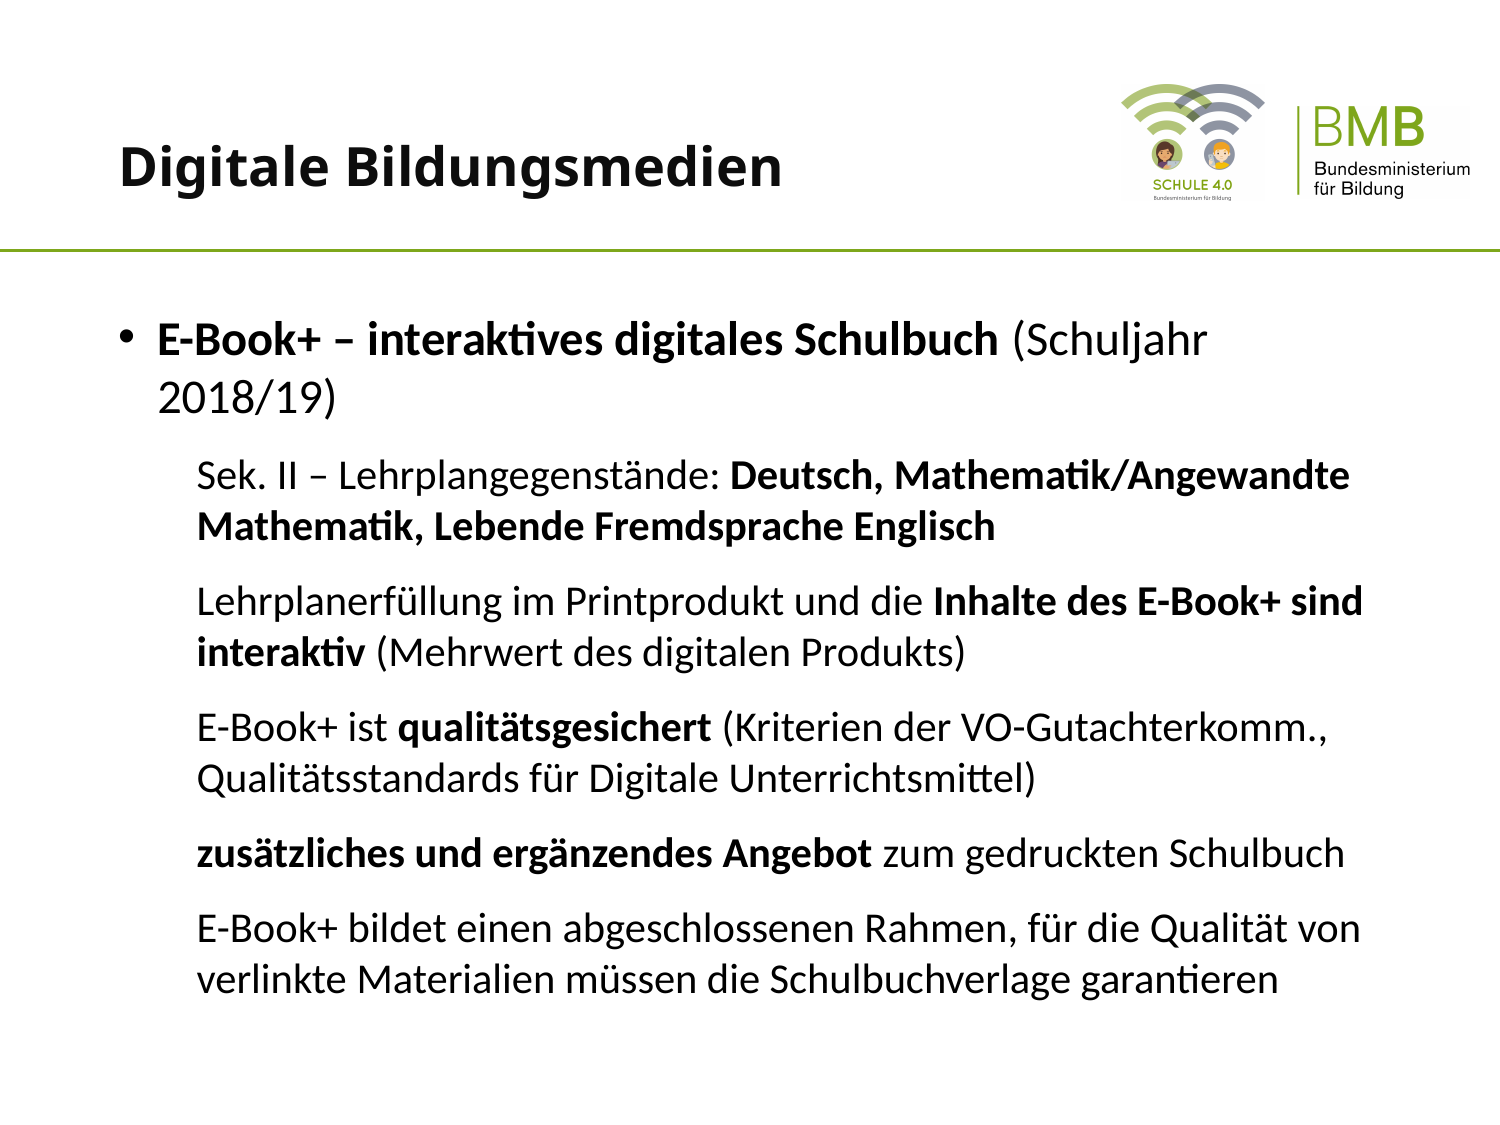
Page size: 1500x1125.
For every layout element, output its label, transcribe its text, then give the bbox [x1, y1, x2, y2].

picture [1397, 106, 1470, 199]
title Digitale Bildungsmedien [103, 59, 1397, 278]
list E-Book+ – interaktives digitales Schulbuch (Schuljahr 2018/19) Sek. II – Lehrplangegenstände: Deutsch, Mathematik/Angewandte Mathematik, Lebende Fremdsprache Englisch Lehrplanerfüllung im Printprodukt und die Inhalte des E-Book+ sind interaktiv (Mehrwert des digitalen Produkts) E-Book+ ist qualitätsgesichert (Kriterien der VO-Gutachterkomm., Qualitätsstandards für Digitale Unterrichtsmittel) zusätzliches und ergänzendes Angebot zum gedruckten Schulbuch E-Book+ bildet einen abgeschlossenen Rahmen, für die Qualität von verlinkte Materialien müssen die Schulbuchverlage garantieren [103, 299, 1397, 1014]
